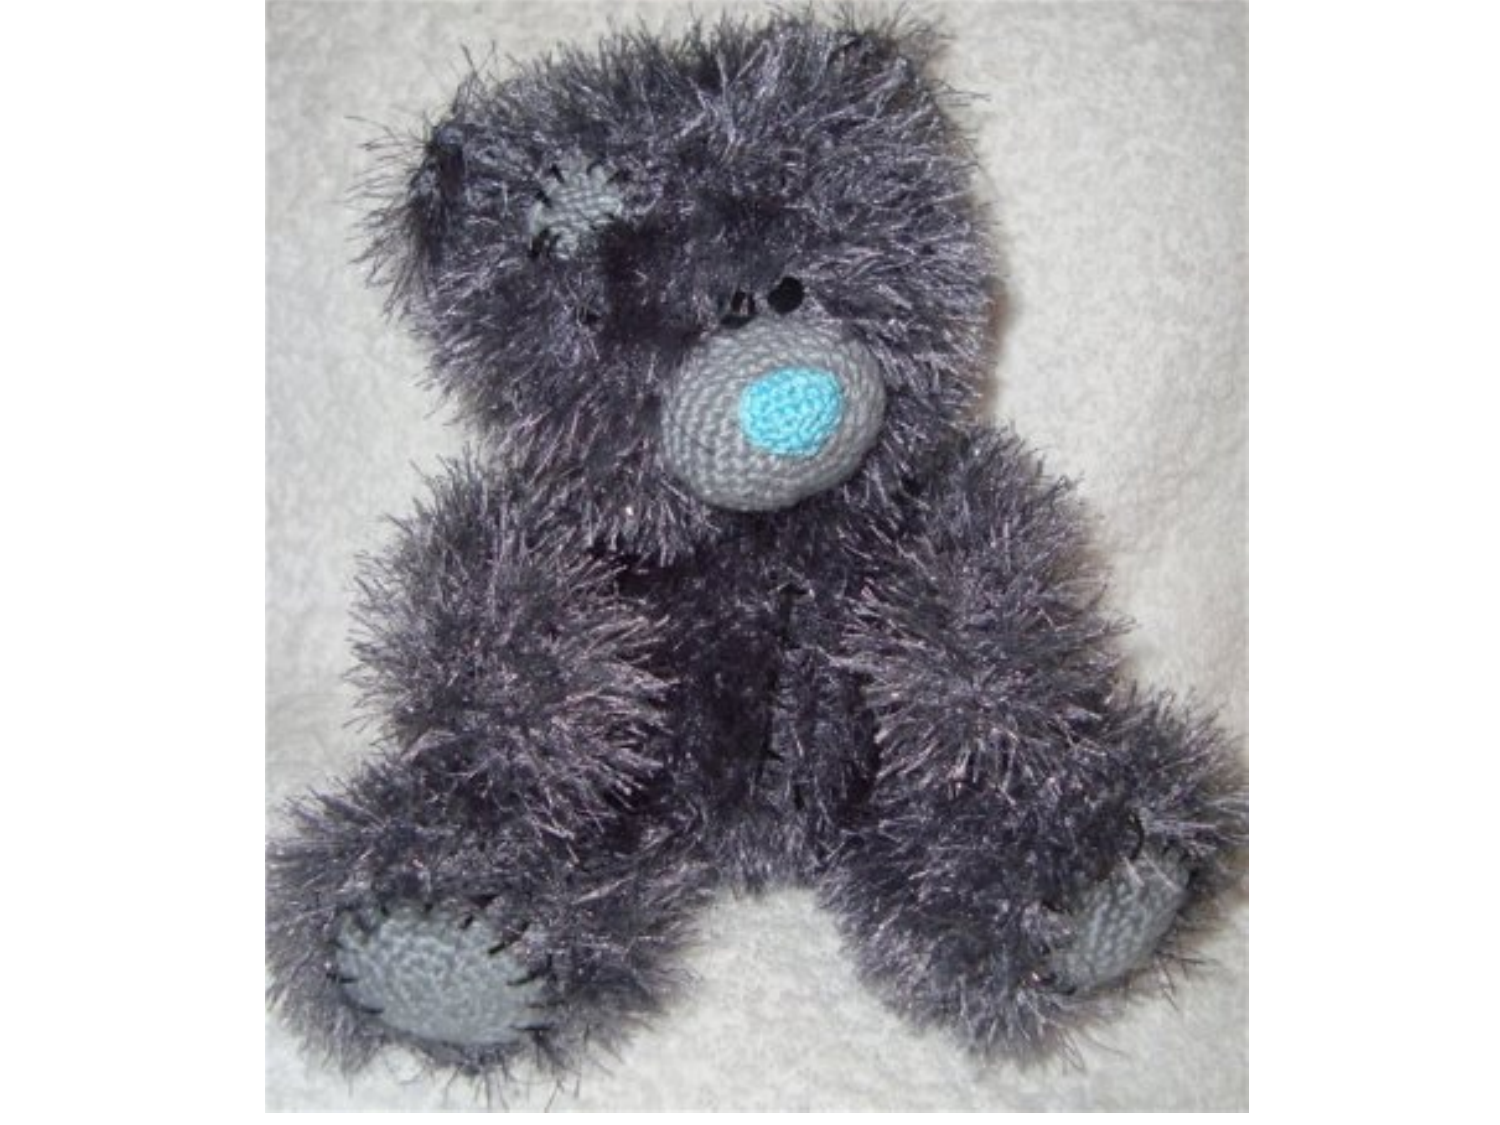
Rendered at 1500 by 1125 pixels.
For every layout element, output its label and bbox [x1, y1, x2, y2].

picture [265, 0, 1249, 1114]
